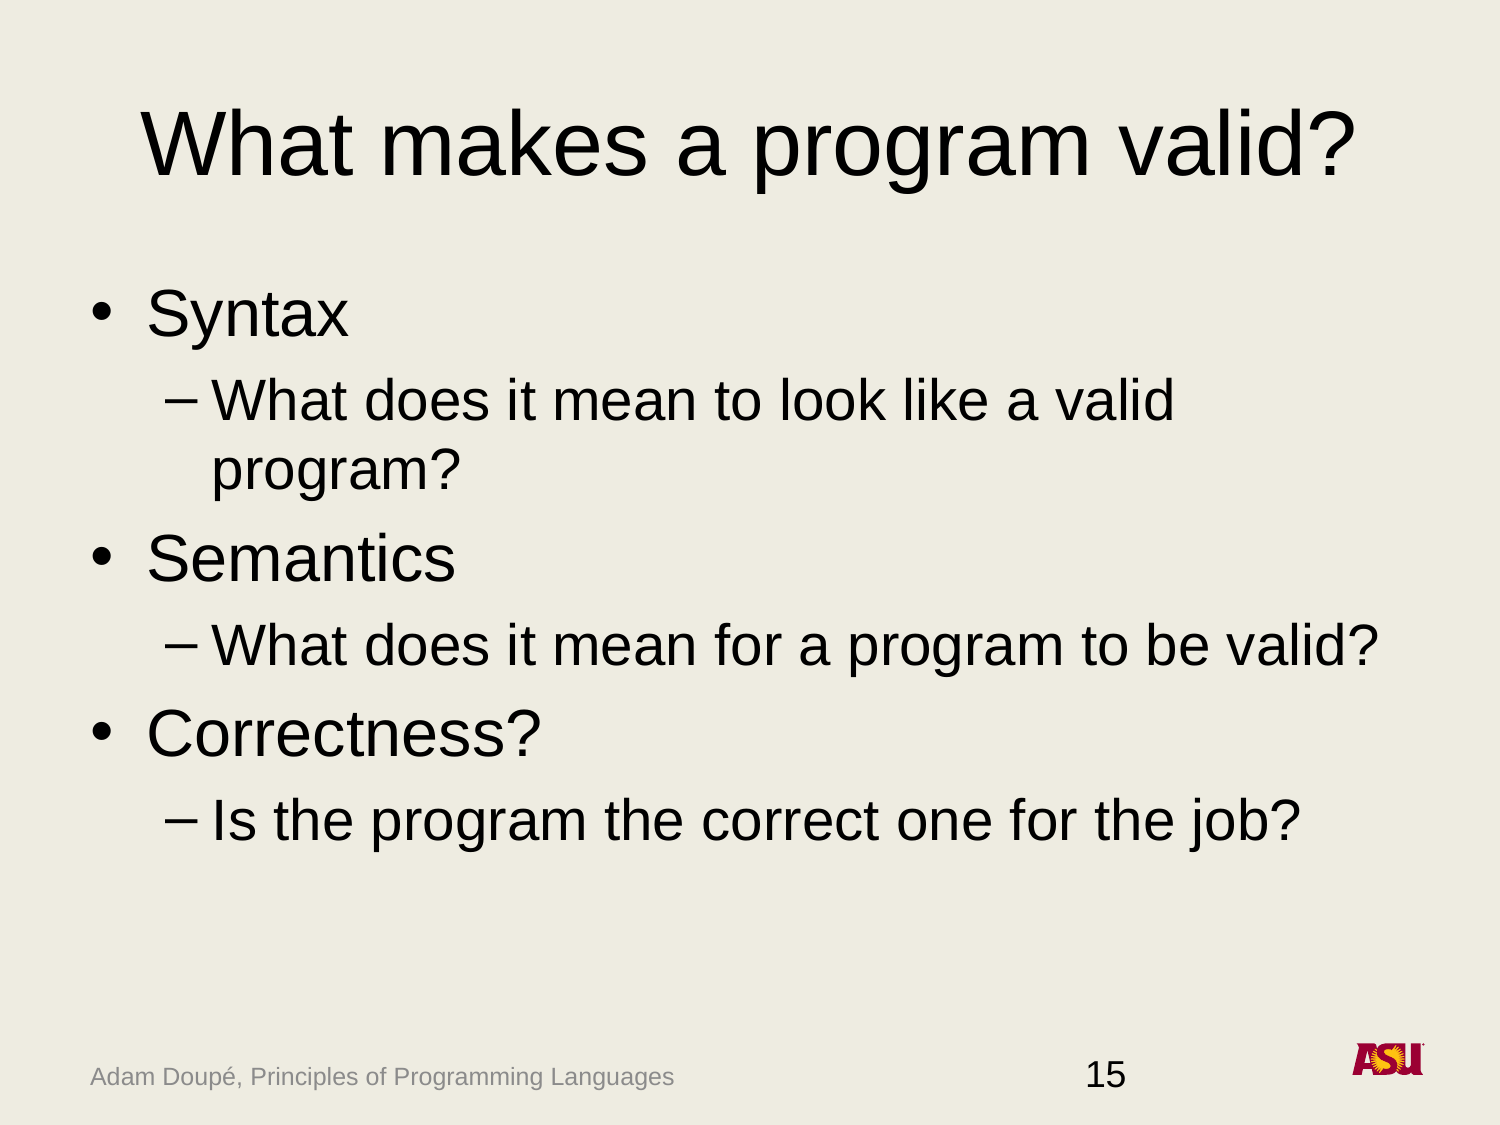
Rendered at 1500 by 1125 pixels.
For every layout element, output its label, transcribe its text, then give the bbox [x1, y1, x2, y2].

slide_number 15 [1070, 1042, 1421, 1103]
list Syntax What does it mean to look like a valid program? Semantics What does it mean for a program to be valid? Correctness? Is the program the correct one for the job? [75, 262, 1425, 1005]
title What makes a program valid? [75, 45, 1425, 233]
